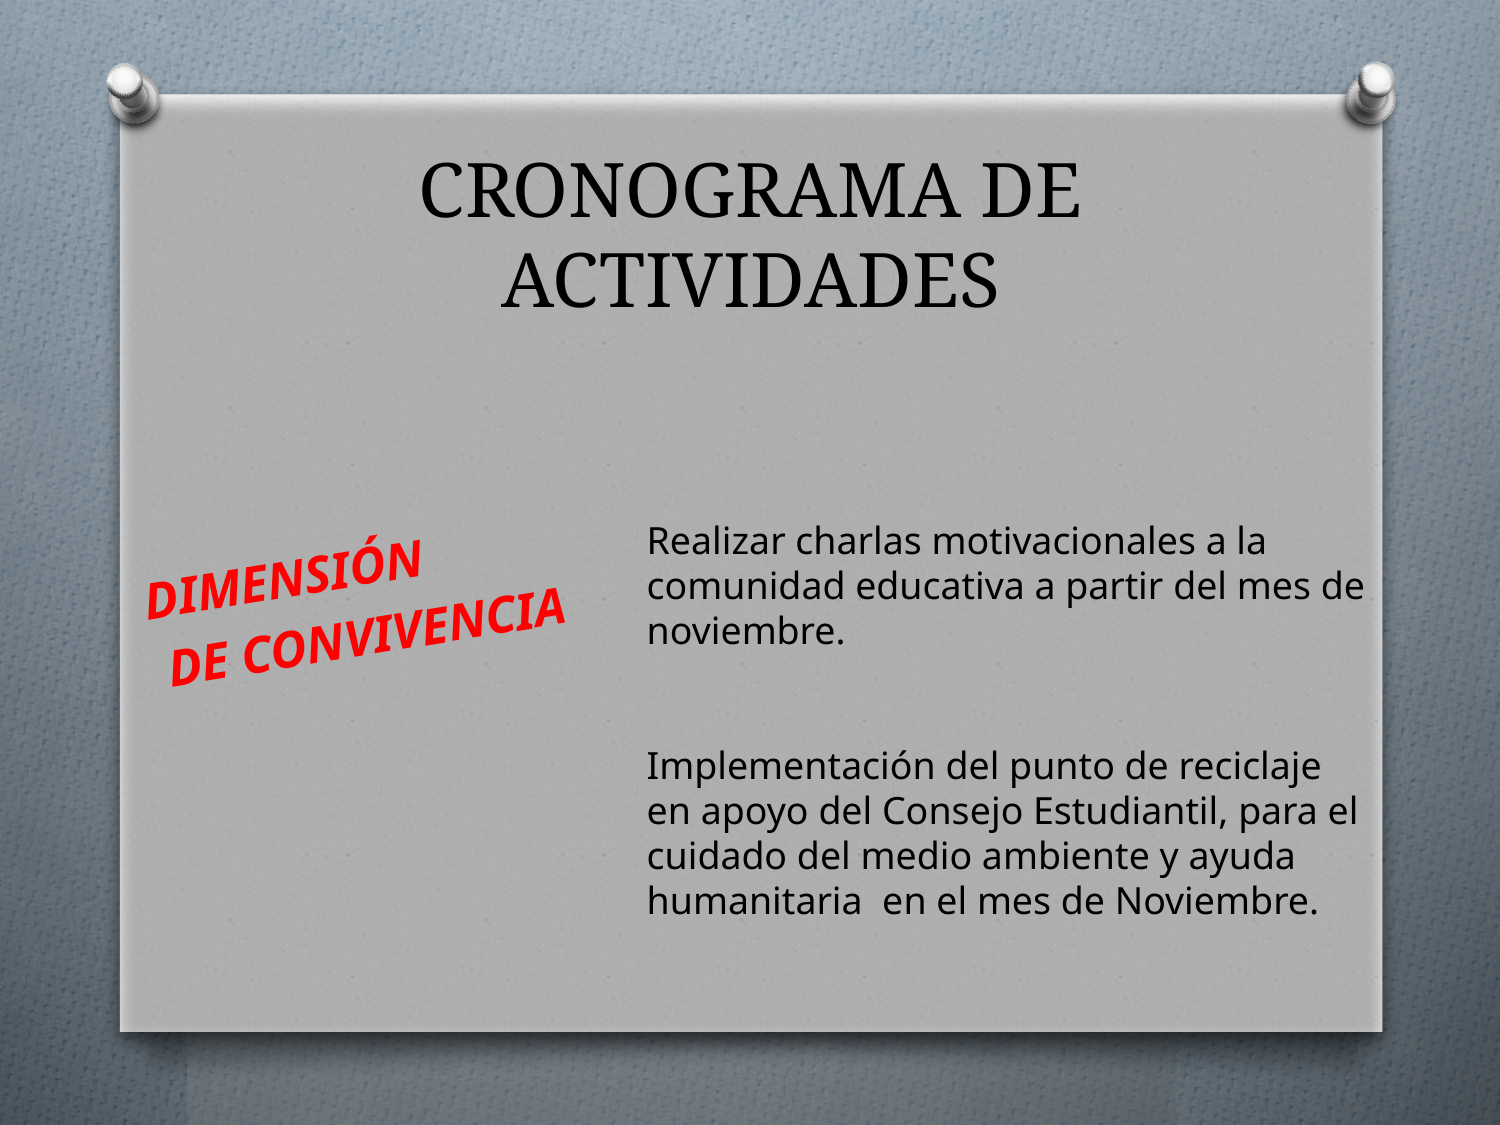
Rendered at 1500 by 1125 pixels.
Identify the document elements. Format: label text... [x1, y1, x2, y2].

title CRONOGRAMA DE ACTIVIDADES [179, 134, 1323, 332]
picture [75, 29, 198, 153]
picture [1317, 35, 1439, 156]
text_box Realizar charlas motivacionales a la comunidad educativa a partir del mes de noviembre. Implementación del punto de reciclaje en apoyo del Consejo Estudiantil, para el cuidado del medio ambiente y ayuda humanitaria en el mes de Noviembre. [631, 509, 1382, 975]
list DIMENSIÓN DE CONVIVENCIA [123, 491, 608, 733]
